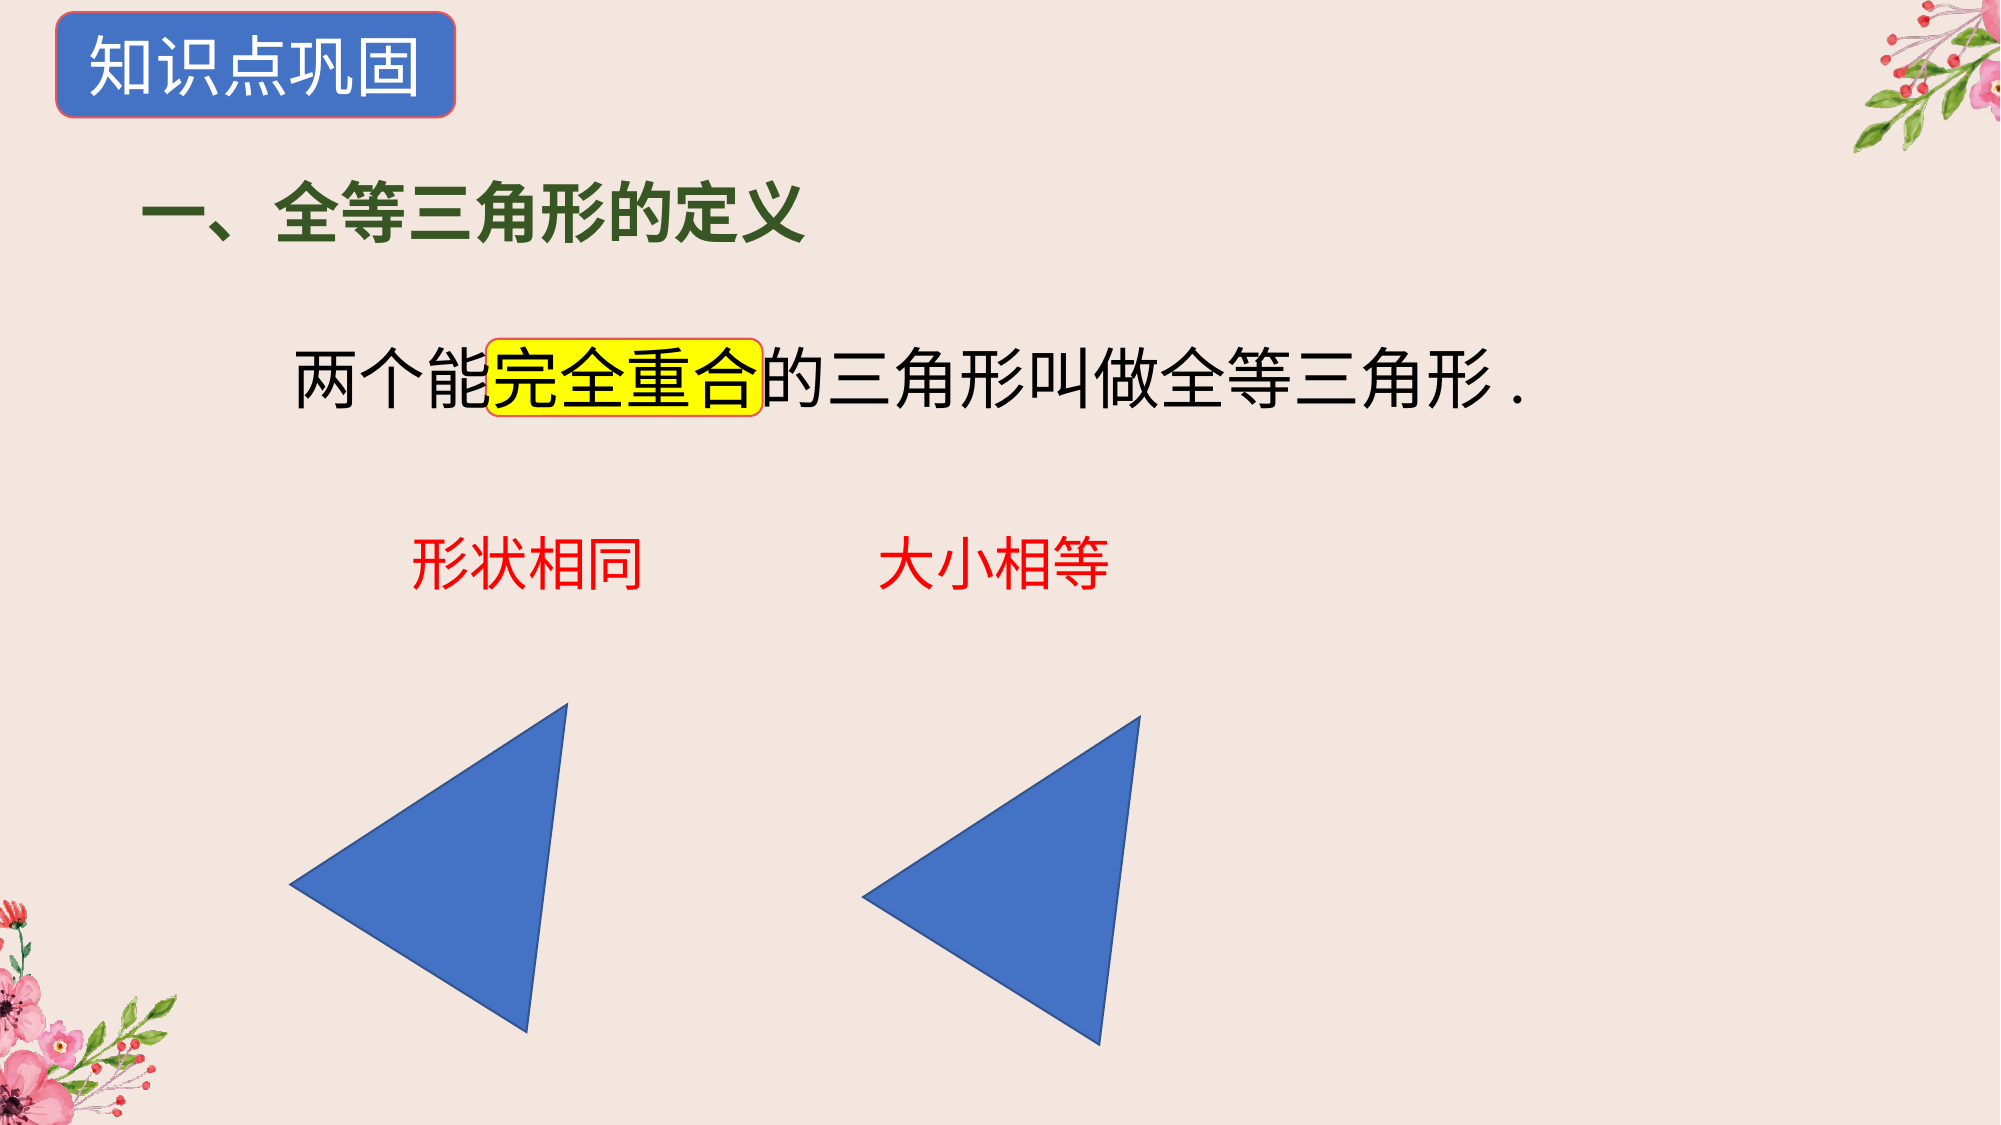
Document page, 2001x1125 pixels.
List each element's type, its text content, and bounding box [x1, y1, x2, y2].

text_box 知识点巩固 [55, 11, 457, 119]
text_box 两个能完全重合的三角形叫做全等三角形. [277, 322, 1557, 425]
text_box 大小相等 [863, 519, 1150, 605]
text_box 一、全等三角形的定义 [125, 163, 1545, 259]
picture [0, 899, 177, 1125]
text_box [861, 714, 1142, 1047]
text_box [288, 702, 569, 1034]
text_box 形状相同 [397, 519, 685, 605]
picture [1853, 0, 2001, 176]
